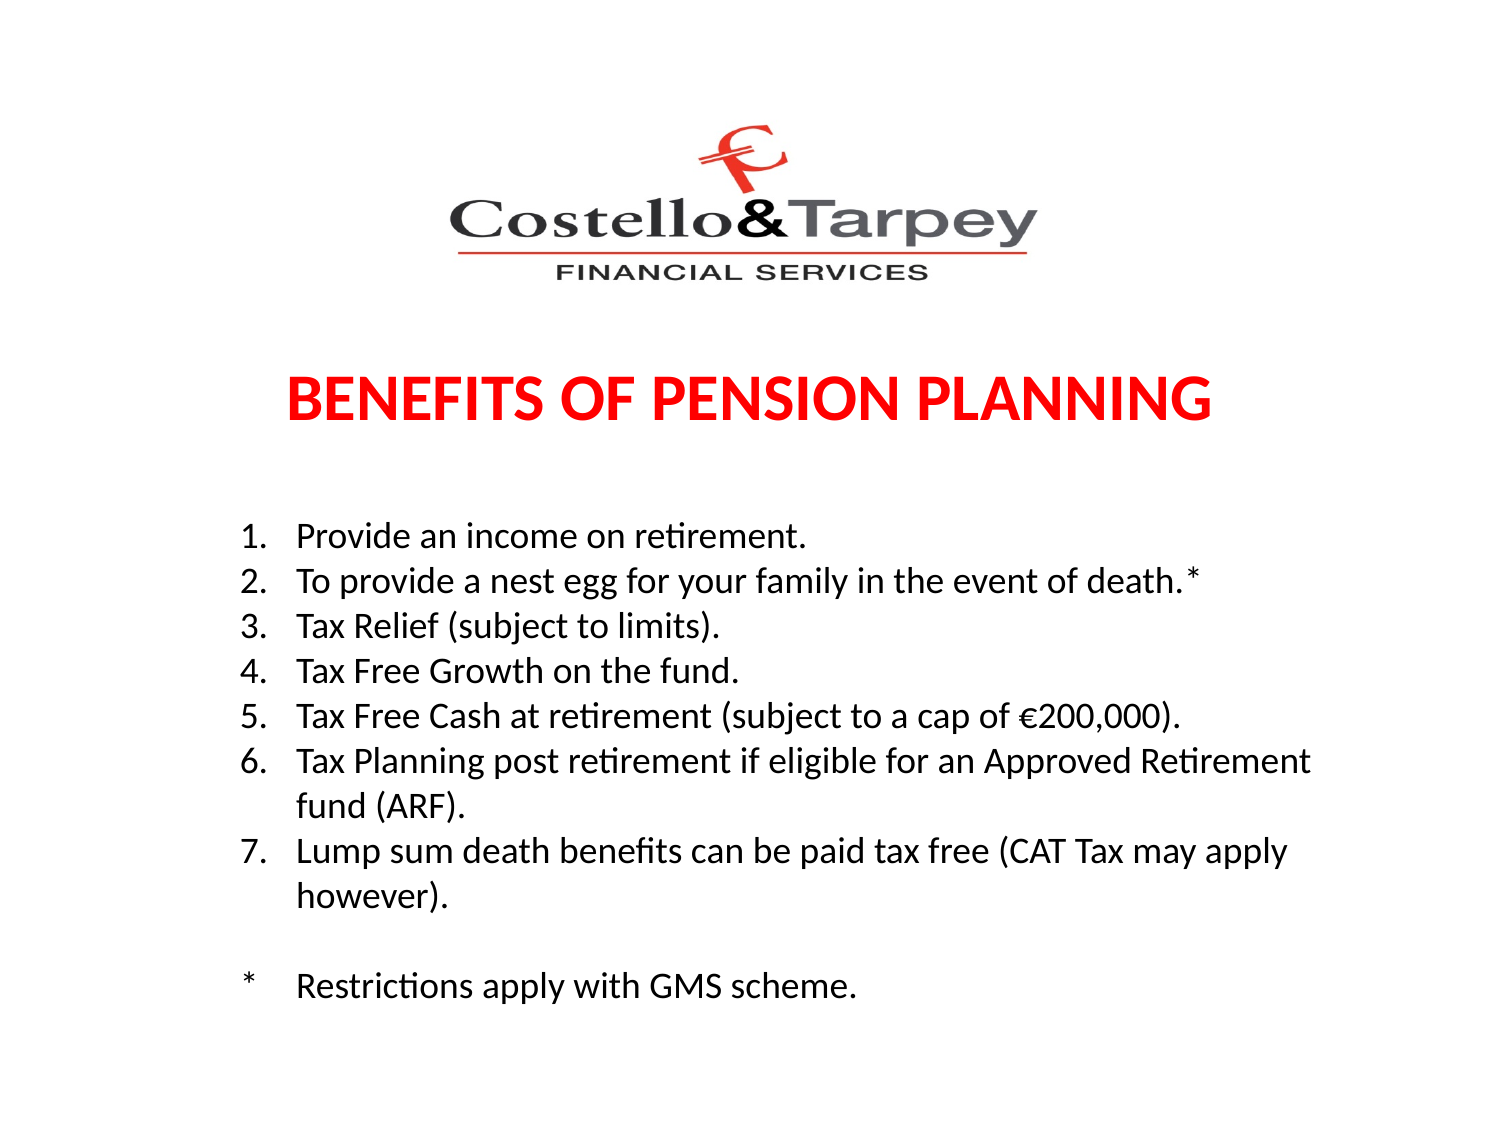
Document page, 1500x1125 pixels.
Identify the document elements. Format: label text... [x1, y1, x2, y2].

picture [398, 65, 1085, 371]
title BENEFITS OF PENSION PLANNING [112, 328, 1388, 539]
text_box Provide an income on retirement. To provide a nest egg for your family in the event of death.* Tax Relief (subject to limits). Tax Free Growth on the fund. Tax Free Cash at retirement (subject to a cap of €200,000). Tax Planning post retirement if eligible for an Approved Retirement fund (ARF). Lump sum death benefits can be paid tax free (CAT Tax may apply however). * Restrictions apply with GMS scheme. [224, 503, 1332, 1104]
